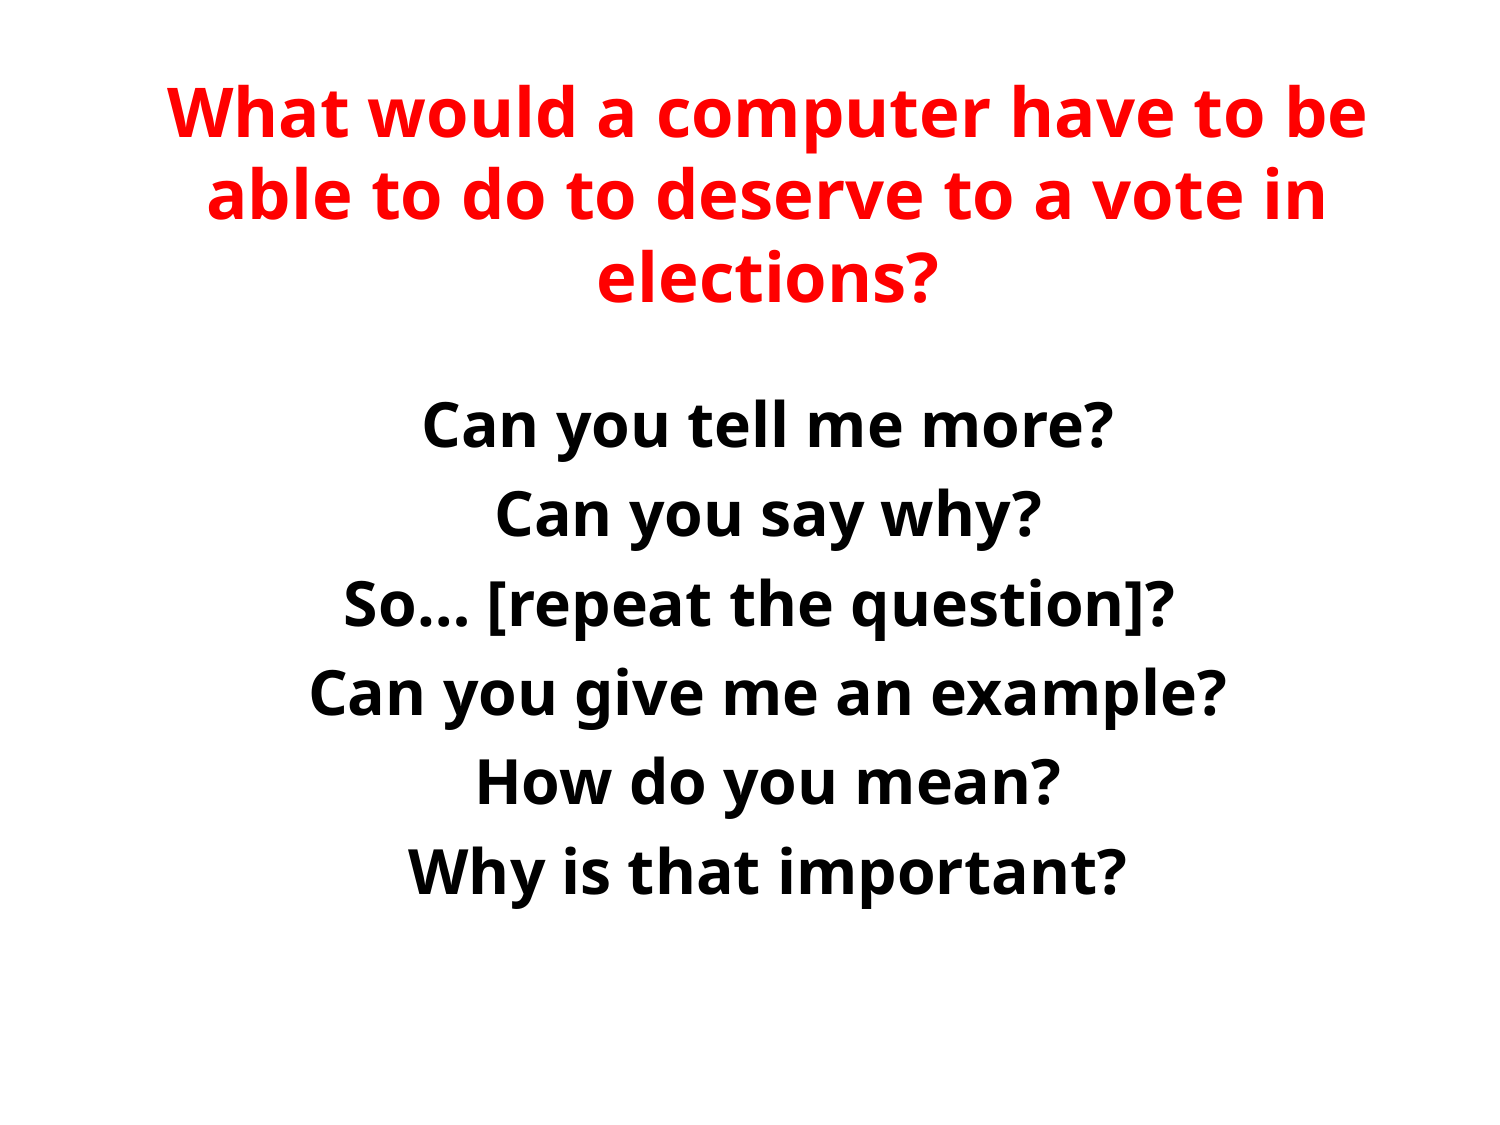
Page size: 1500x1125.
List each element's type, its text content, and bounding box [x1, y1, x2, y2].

text_box What would a computer have to be able to do to deserve to a vote in elections? [78, 89, 1458, 295]
text_box Can you tell me more? Can you say why? So… [repeat the question]? Can you give me an example? How do you mean? Why is that important? [261, 518, 1275, 900]
